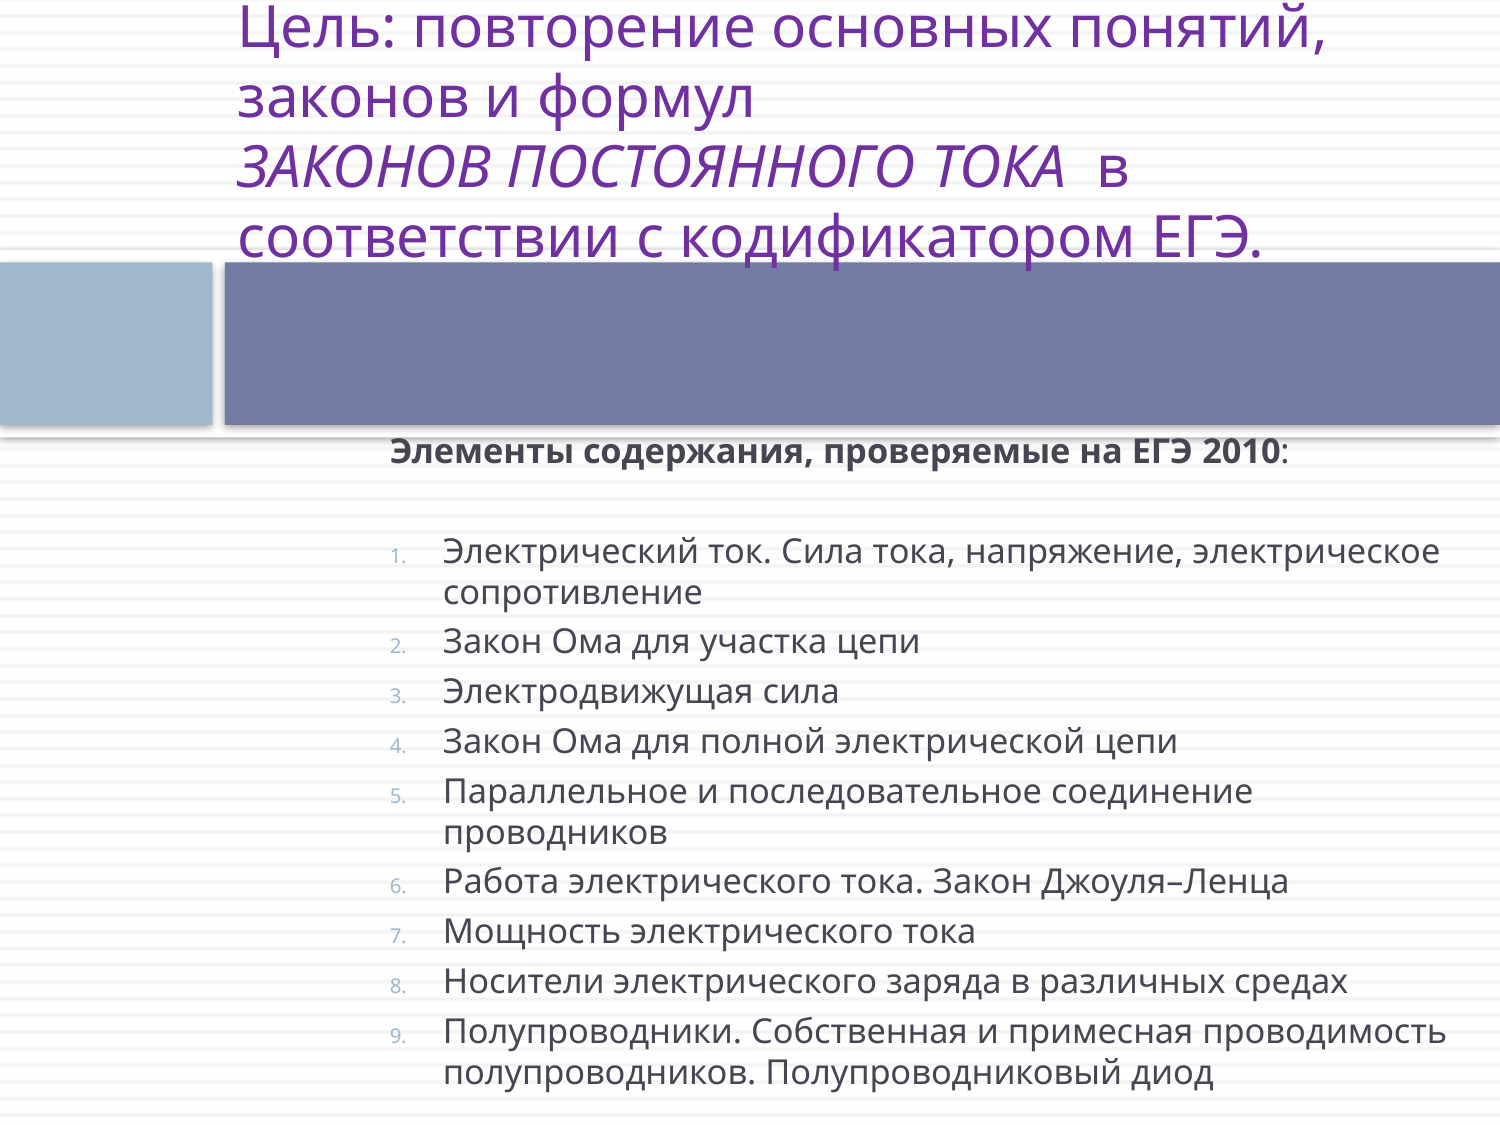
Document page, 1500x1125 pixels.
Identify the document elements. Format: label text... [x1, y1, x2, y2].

list Элементы содержания, проверяемые на ЕГЭ 2010: Электрический ток. Сила тока, напряжение, электрическое сопротивление Закон Ома для участка цепи Электродвижущая сила Закон Ома для полной электрической цепи Параллельное и последовательное соединение проводников Работа электрического тока. Закон Джоуля–Ленца Мощность электрического тока Носители электрического заряда в различных средах Полупроводники. Собственная и примесная проводимость полупроводников. Полупроводниковый диод [375, 421, 1465, 1125]
title Цель: повторение основных понятий, законов и формул ЗАКОНОВ ПОСТОЯННОГО ТОКА в соответствии с кодификатором ЕГЭ. [222, 0, 1500, 258]
